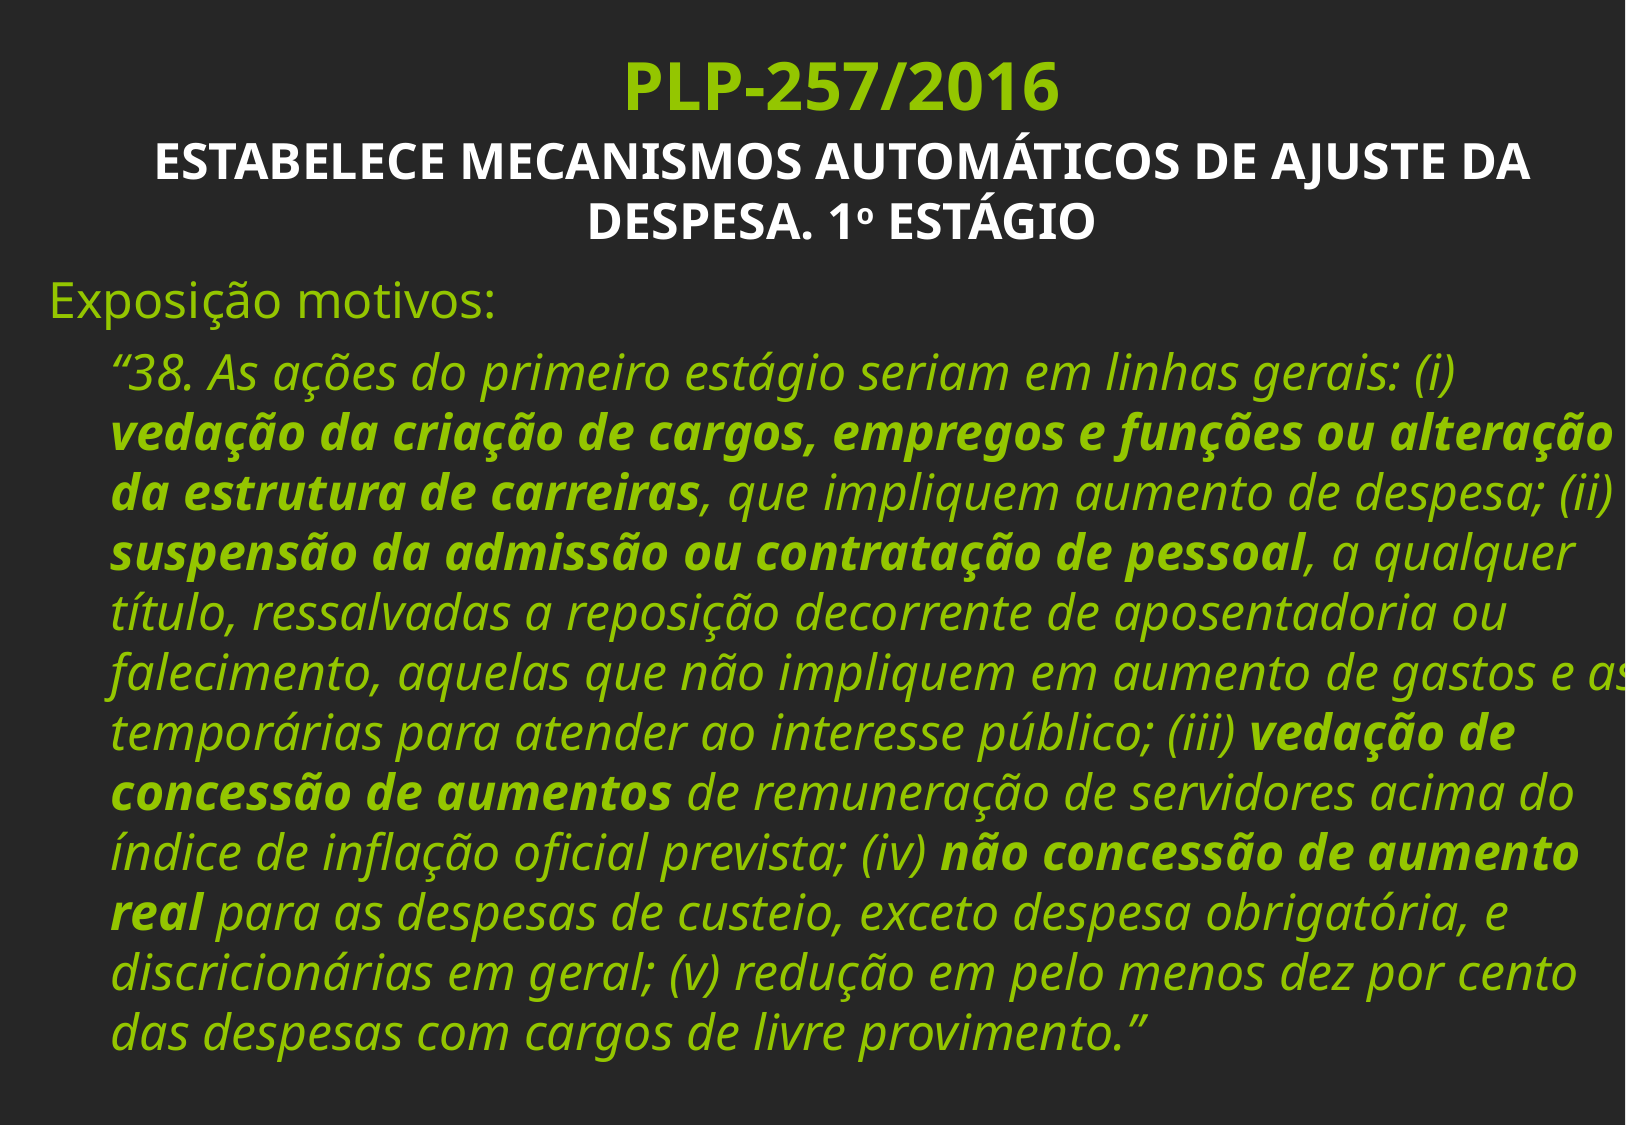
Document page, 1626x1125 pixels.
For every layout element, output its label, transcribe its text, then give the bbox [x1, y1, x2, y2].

text_box PLP-257/2016 ESTABELECE MECANISMOS AUTOMÁTICOS DE AJUSTE DA DESPESA. 1o ESTÁGIO Exposição motivos: “38. As ações do primeiro estágio seriam em linhas gerais: (i) vedação da criação de cargos, empregos e funções ou alteração da estrutura de carreiras, que impliquem aumento de despesa; (ii) suspensão da admissão ou contratação de pessoal, a qualquer título, ressalvadas a reposição decorrente de aposentadoria ou falecimento, aquelas que não impliquem em aumento de gastos e as temporárias para atender ao interesse público; (iii) vedação de concessão de aumentos de remuneração de servidores acima do índice de inflação oficial prevista; (iv) não concessão de aumento real para as despesas de custeio, exceto despesa obrigatória, e discricionárias em geral; (v) redução em pelo menos dez por cento das despesas com cargos de livre provimento.” [21, 0, 1625, 1119]
